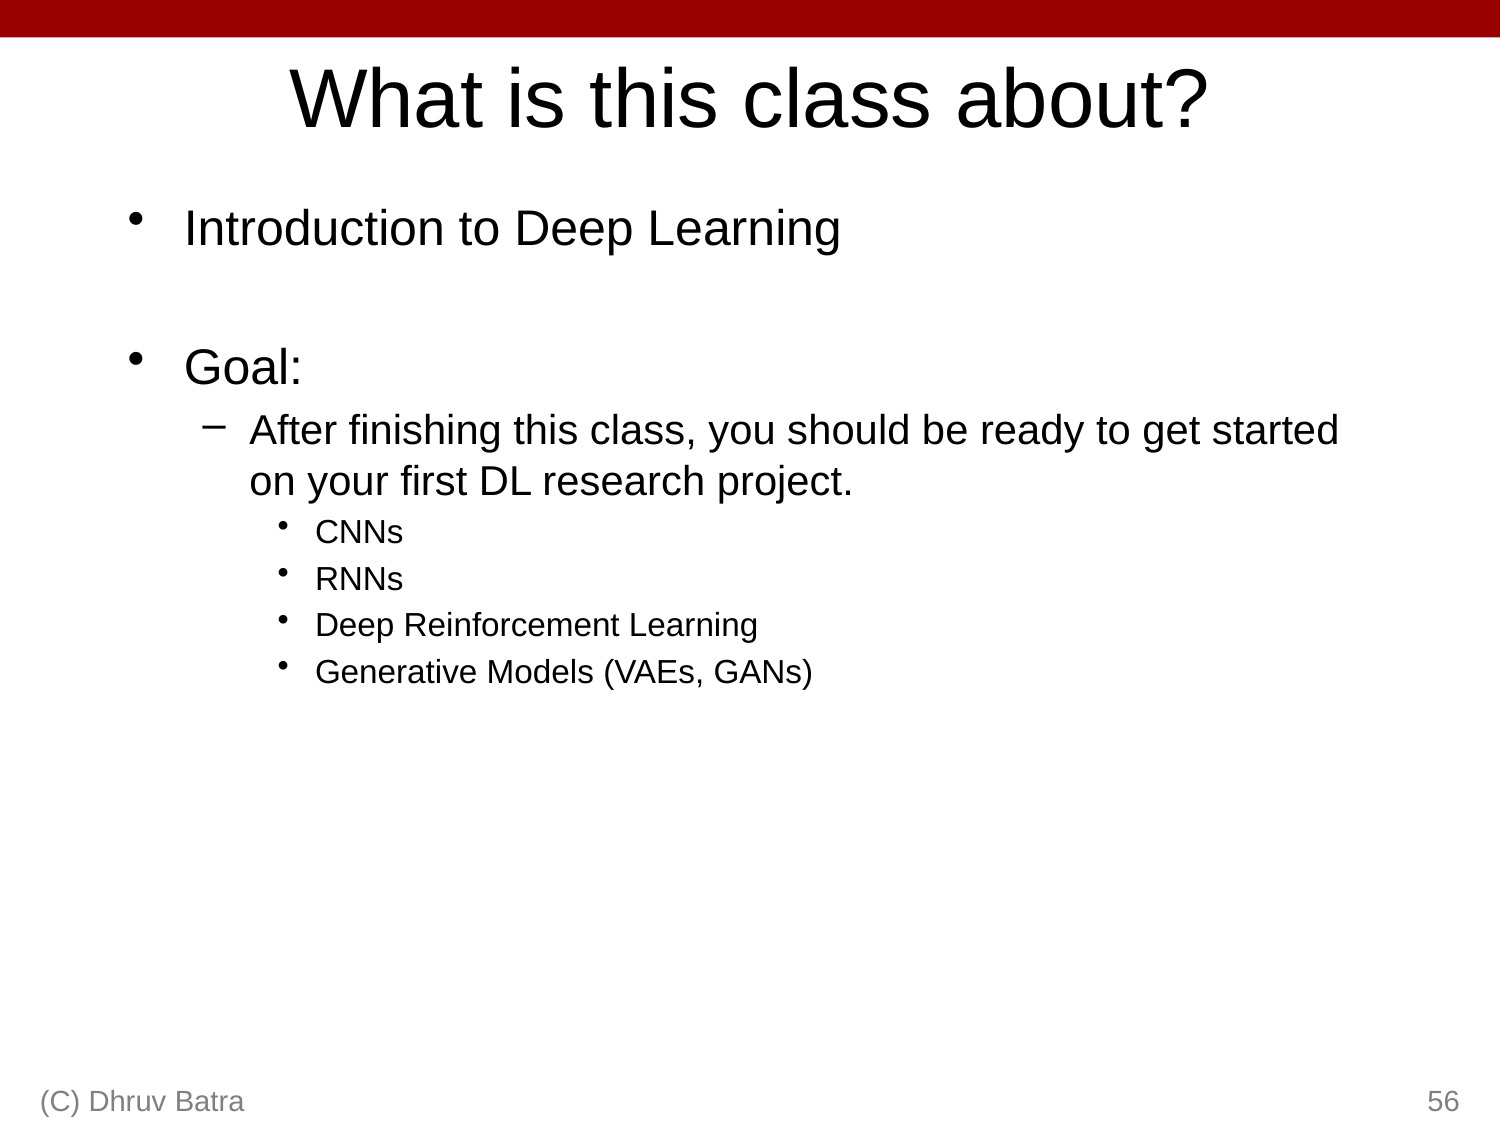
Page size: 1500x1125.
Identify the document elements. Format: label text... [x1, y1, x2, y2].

slide_number 56 [1162, 1049, 1476, 1125]
footer (C) Dhruv Batra [24, 1049, 501, 1125]
title What is this class about? [112, 37, 1388, 151]
list Introduction to Deep Learning Goal: After finishing this class, you should be ready to get started on your first DL research project. CNNs RNNs Deep Reinforcement Learning Generative Models (VAEs, GANs) [112, 187, 1388, 1051]
